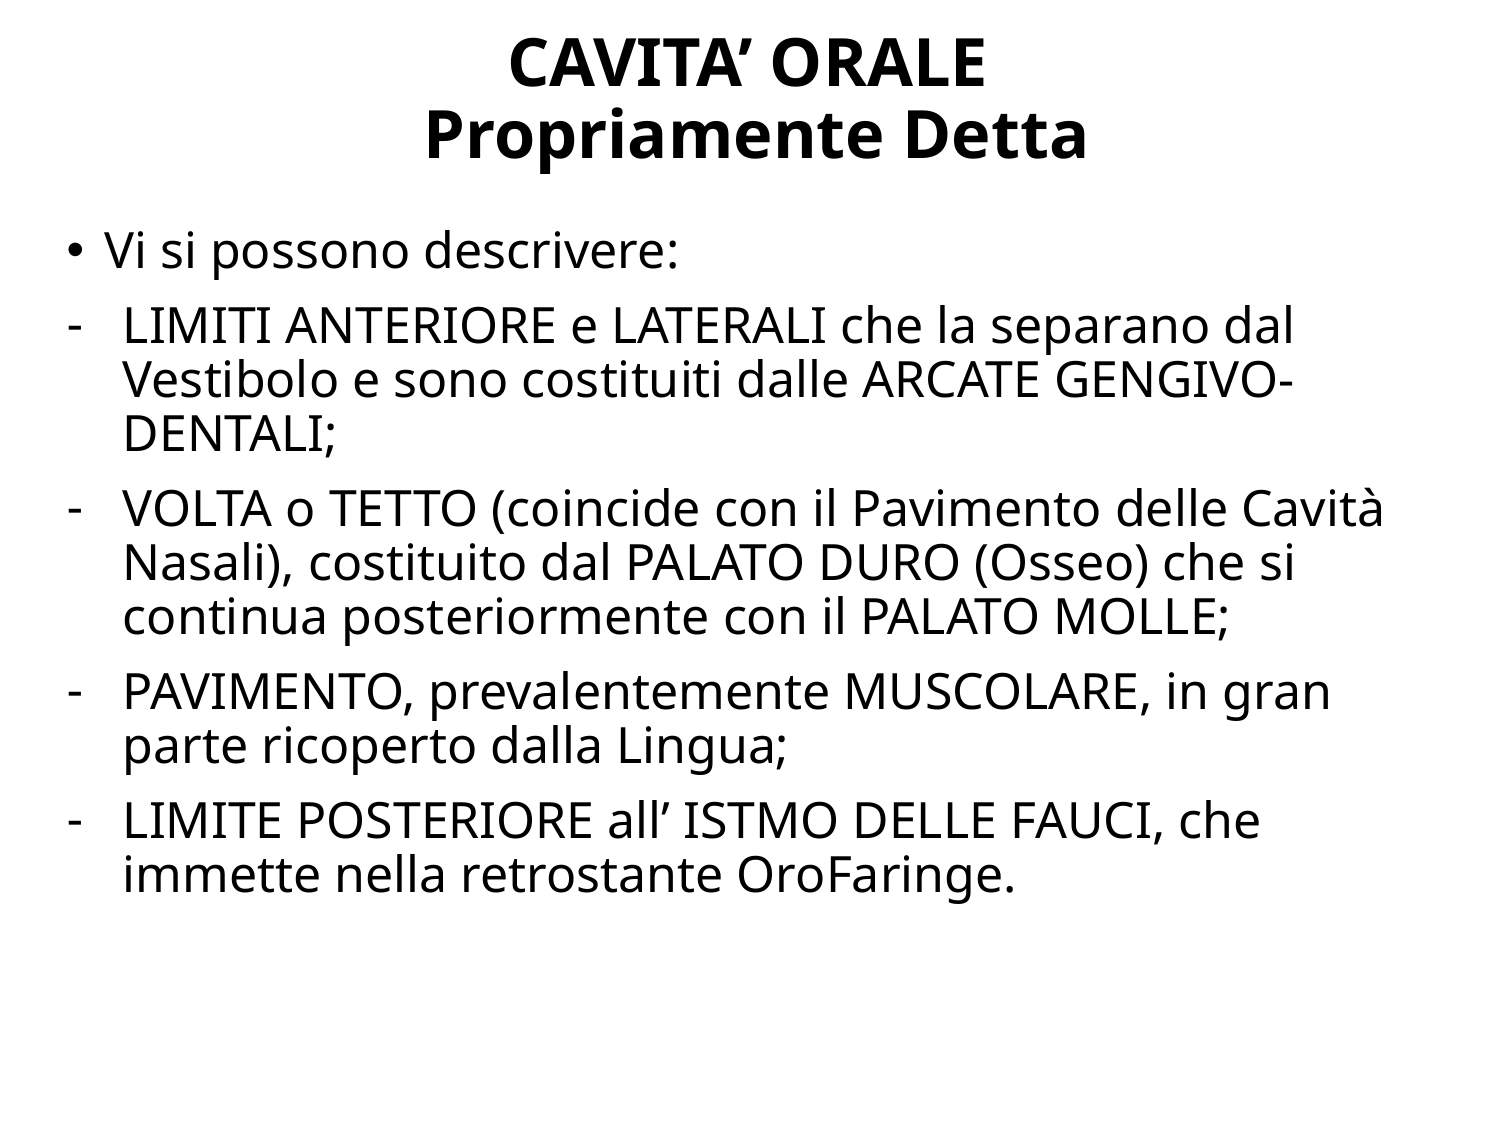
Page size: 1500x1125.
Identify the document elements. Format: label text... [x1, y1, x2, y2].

list Vi si possono descrivere: LIMITI ANTERIORE e LATERALI che la separano dal Vestibolo e sono costituiti dalle ARCATE GENGIVO-DENTALI; VOLTA o TETTO (coincide con il Pavimento delle Cavità Nasali), costituito dal PALATO DURO (Osseo) che si continua posteriormente con il PALATO MOLLE; PAVIMENTO, prevalentemente MUSCOLARE, in gran parte ricoperto dalla Lingua; LIMITE POSTERIORE all’ ISTMO DELLE FAUCI, che immette nella retrostante OroFaringe. [51, 218, 1426, 1093]
title CAVITA’ ORALE Propriamente Detta [200, 32, 1313, 171]
